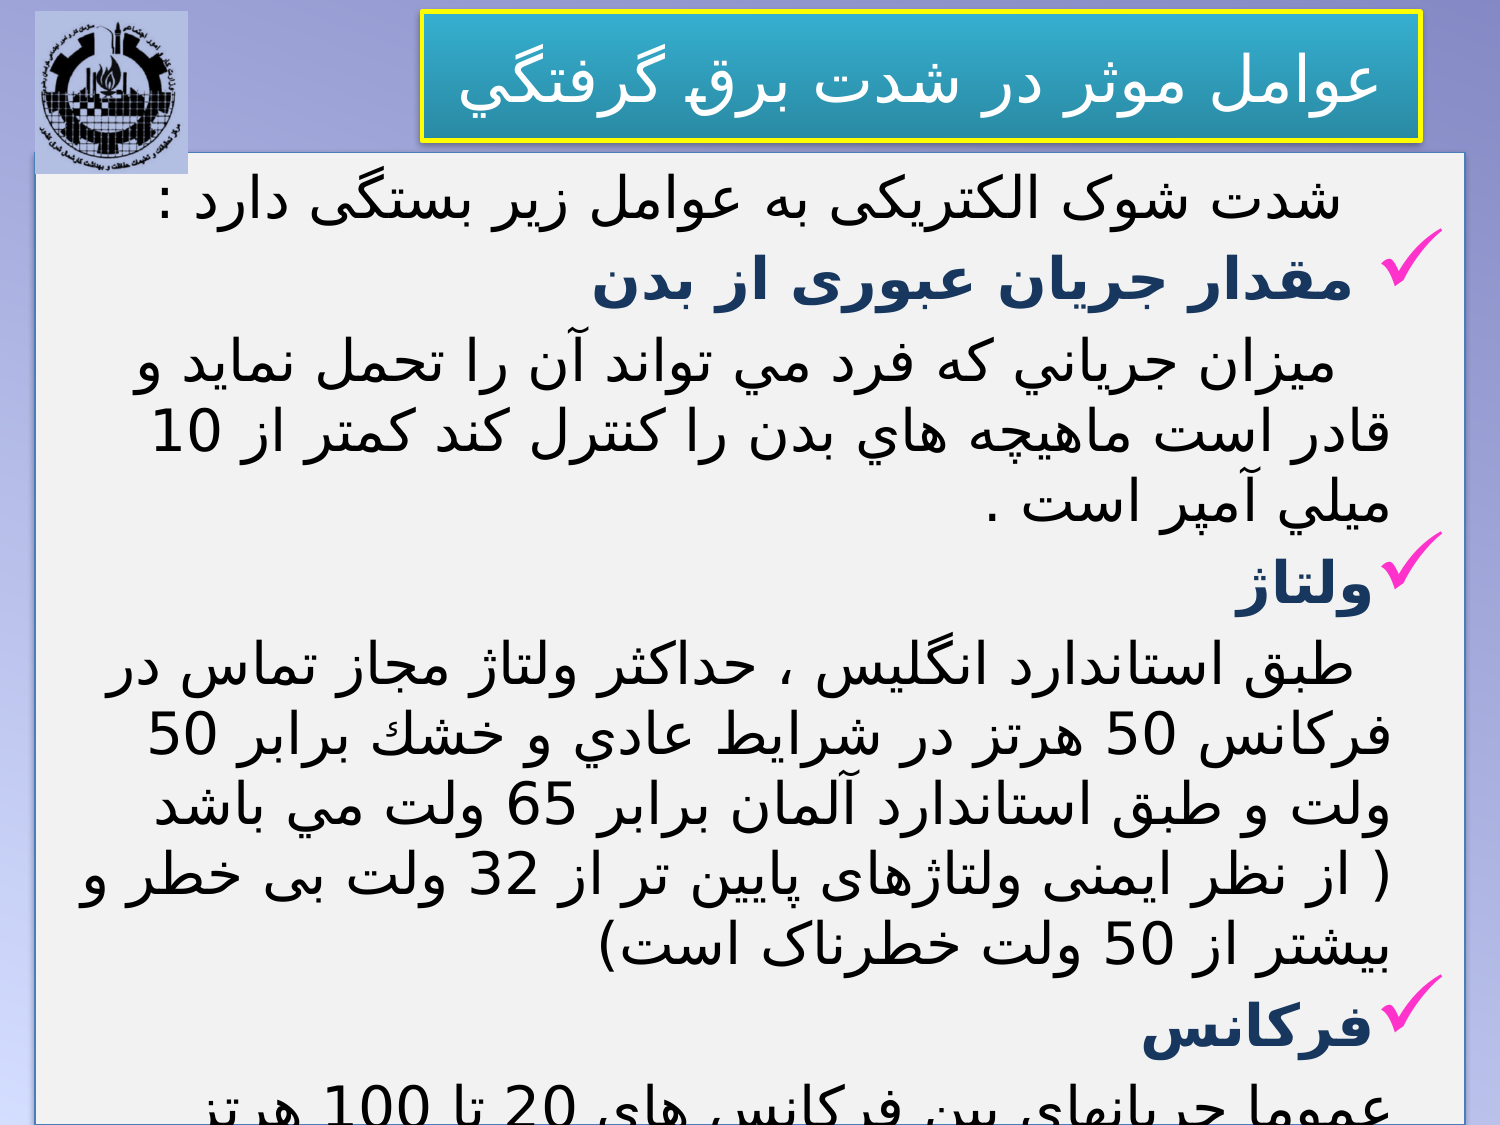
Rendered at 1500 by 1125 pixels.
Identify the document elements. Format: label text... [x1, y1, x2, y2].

title عوامل موثر در شدت برق گرفتگي [421, 11, 1421, 141]
list شدت شوک الکتریکی به عوامل زیر بستگی دارد : مقدار جریان عبوری از بدن ميزان جرياني كه فرد مي تواند آن را تحمل نمايد و قادر است ماهيچه هاي بدن را كنترل كند كمتر از 10 ميلي آمپر است . ولتاژ طبق استاندارد انگليس ، حداكثر ولتاژ مجاز تماس در فركانس 50 هرتز در شرايط عادي و خشك برابر 50 ولت و طبق استاندارد آلمان برابر 65 ولت مي باشد ( از نظر ایمنی ولتاژهای پایین تر از 32 ولت بی خطر و بیشتر از 50 ولت خطرناک است) فركانس عموما جريانهاي بين فركانس هاي 20 تا 100 هرتز خطرناك مي باشد چون در فركانس 60 هرتز ، فيبريلاسيون قلب شروع مي شود لذا بسيار خطرناك است . [34, 152, 1466, 1125]
picture [34, 11, 188, 175]
slide_number 15 [1074, 1042, 1425, 1103]
